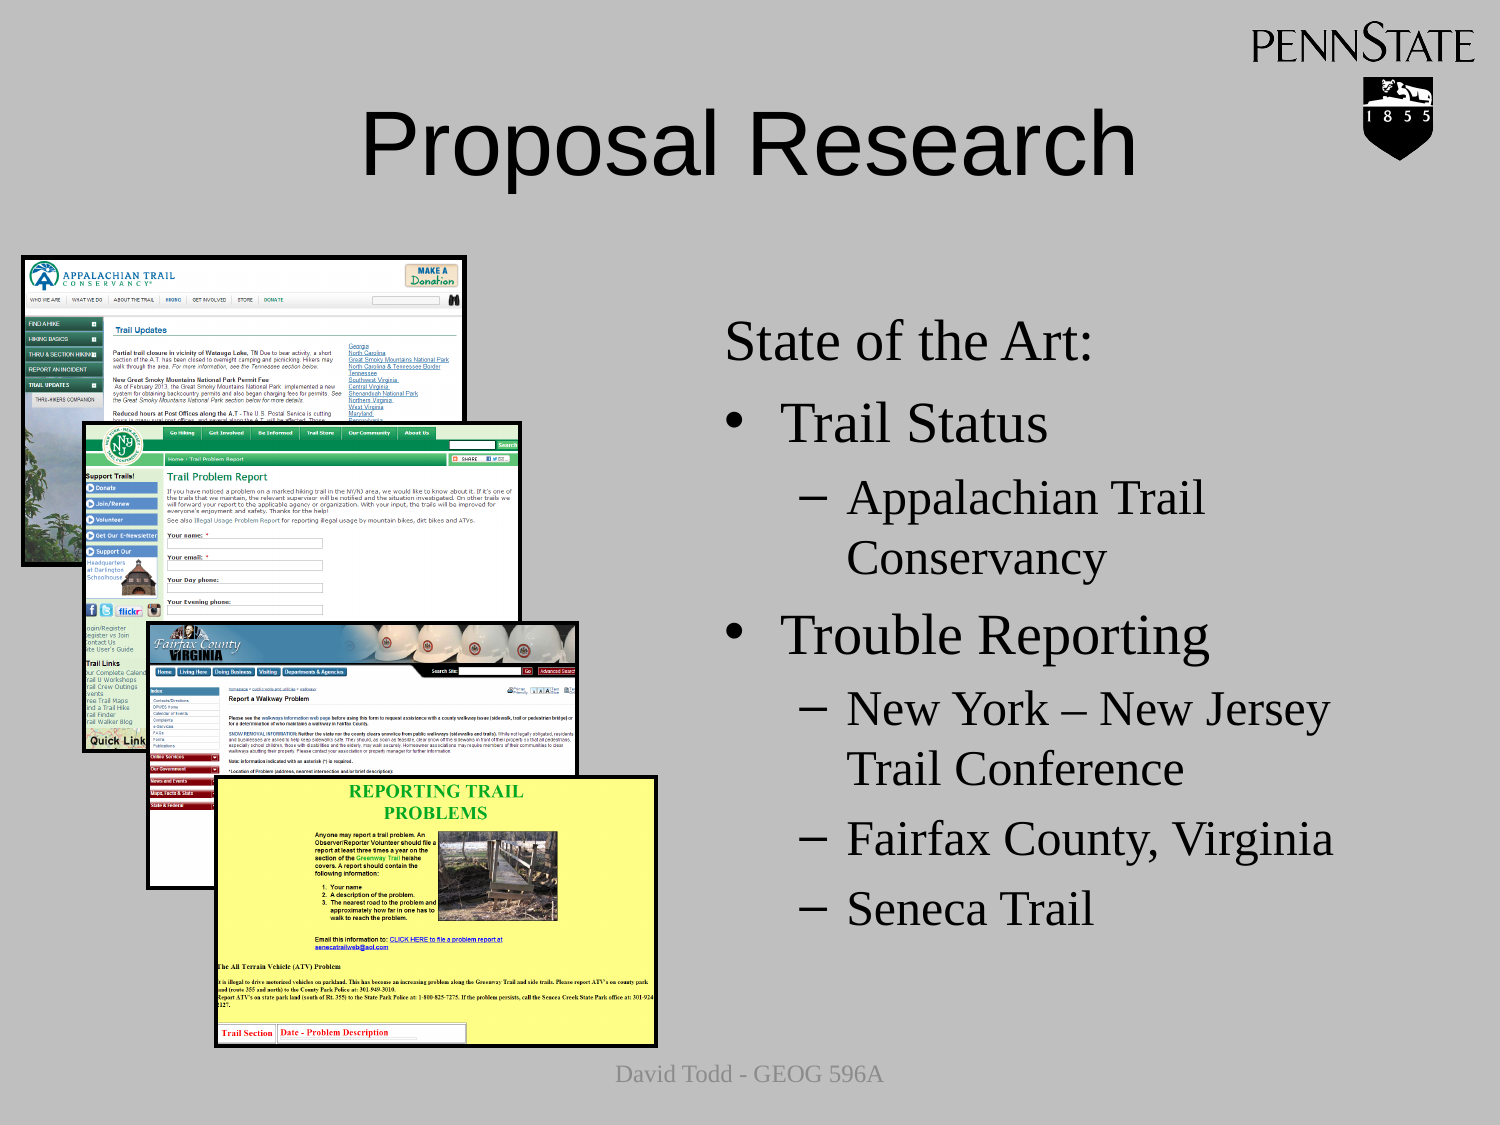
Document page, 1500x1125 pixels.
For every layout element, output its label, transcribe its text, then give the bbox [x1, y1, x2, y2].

picture [1249, 17, 1482, 163]
text_box State of the Art: Trail Status Appalachian Trail Conservancy Trouble Reporting New York – New Jersey Trail Conference Fairfax County, Virginia Seneca Trail [709, 294, 1447, 975]
title Proposal Research [75, 45, 1425, 233]
picture [24, 259, 655, 1044]
footer David Todd - GEOG 596A [512, 1042, 988, 1103]
